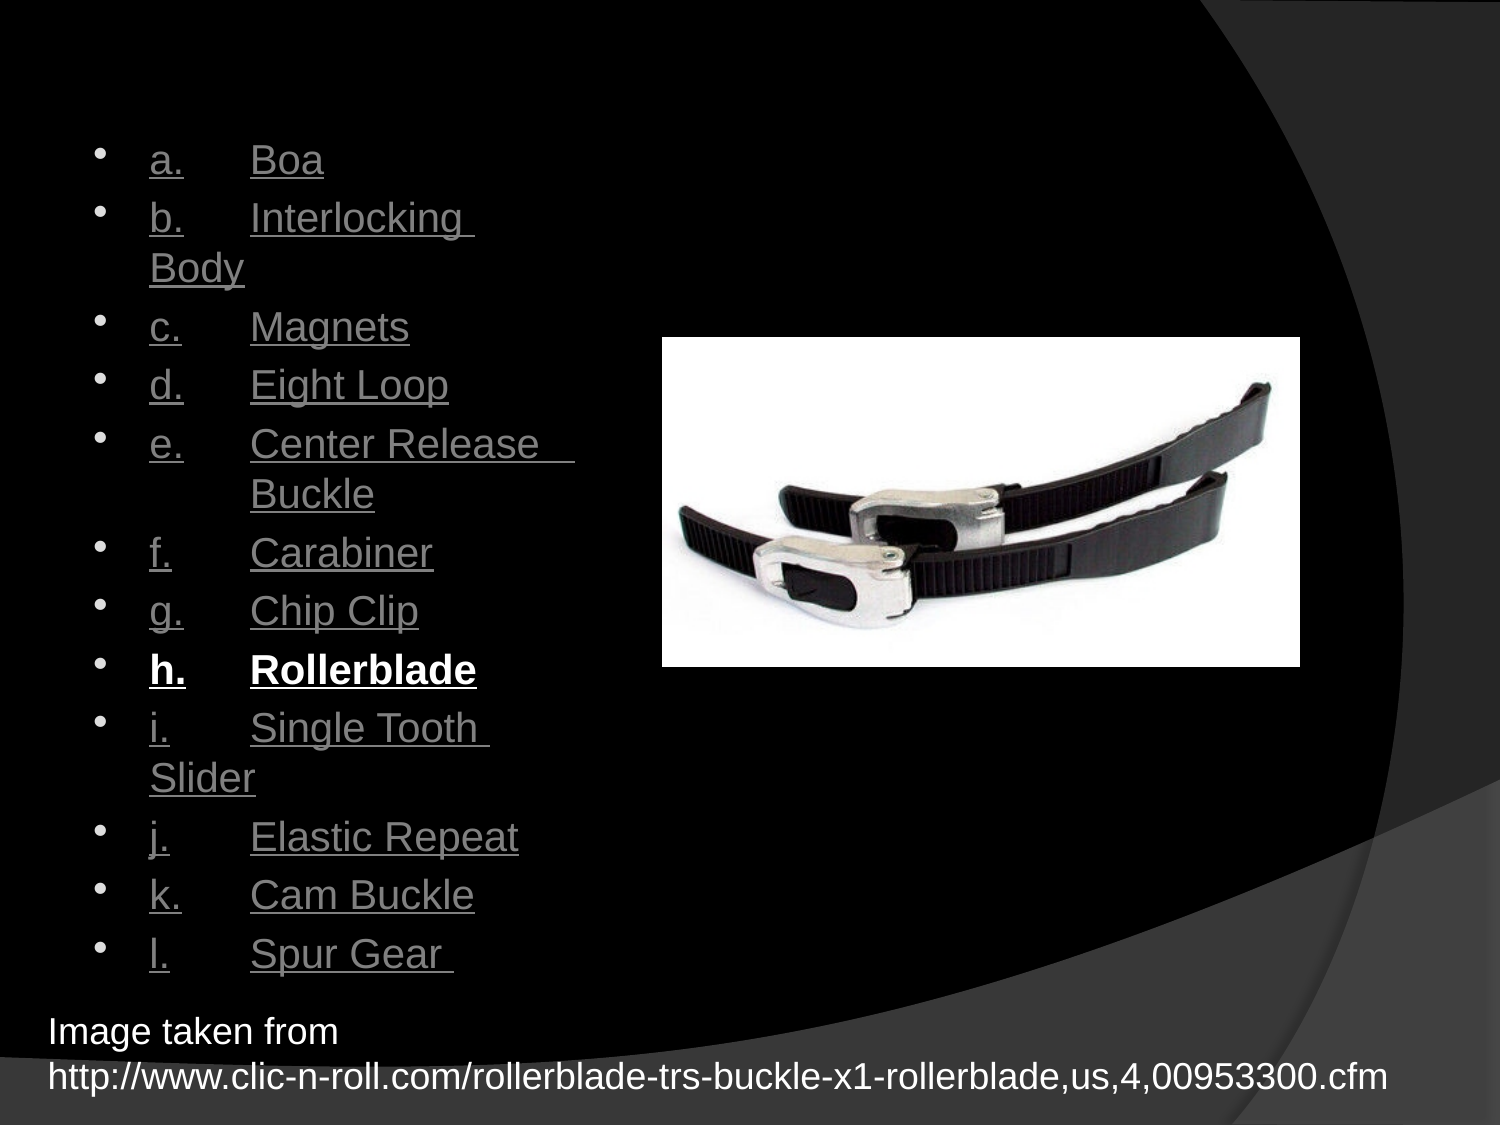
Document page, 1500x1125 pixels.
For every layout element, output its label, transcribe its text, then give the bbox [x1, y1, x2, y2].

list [662, 337, 1301, 668]
text_box a. Boa b. Interlocking Body c. Magnets d. Eight Loop e. Center Release Buckle f. Carabiner g. Chip Clip h. Rollerblade i. Single Tooth Slider j. Elastic Repeat k. Cam Buckle l. Spur Gear [74, 124, 600, 999]
text_box Image taken from http://www.clic-n-roll.com/rollerblade-trs-buckle-x1-rollerblade,us,4,00953300.cfm [33, 999, 1404, 1125]
